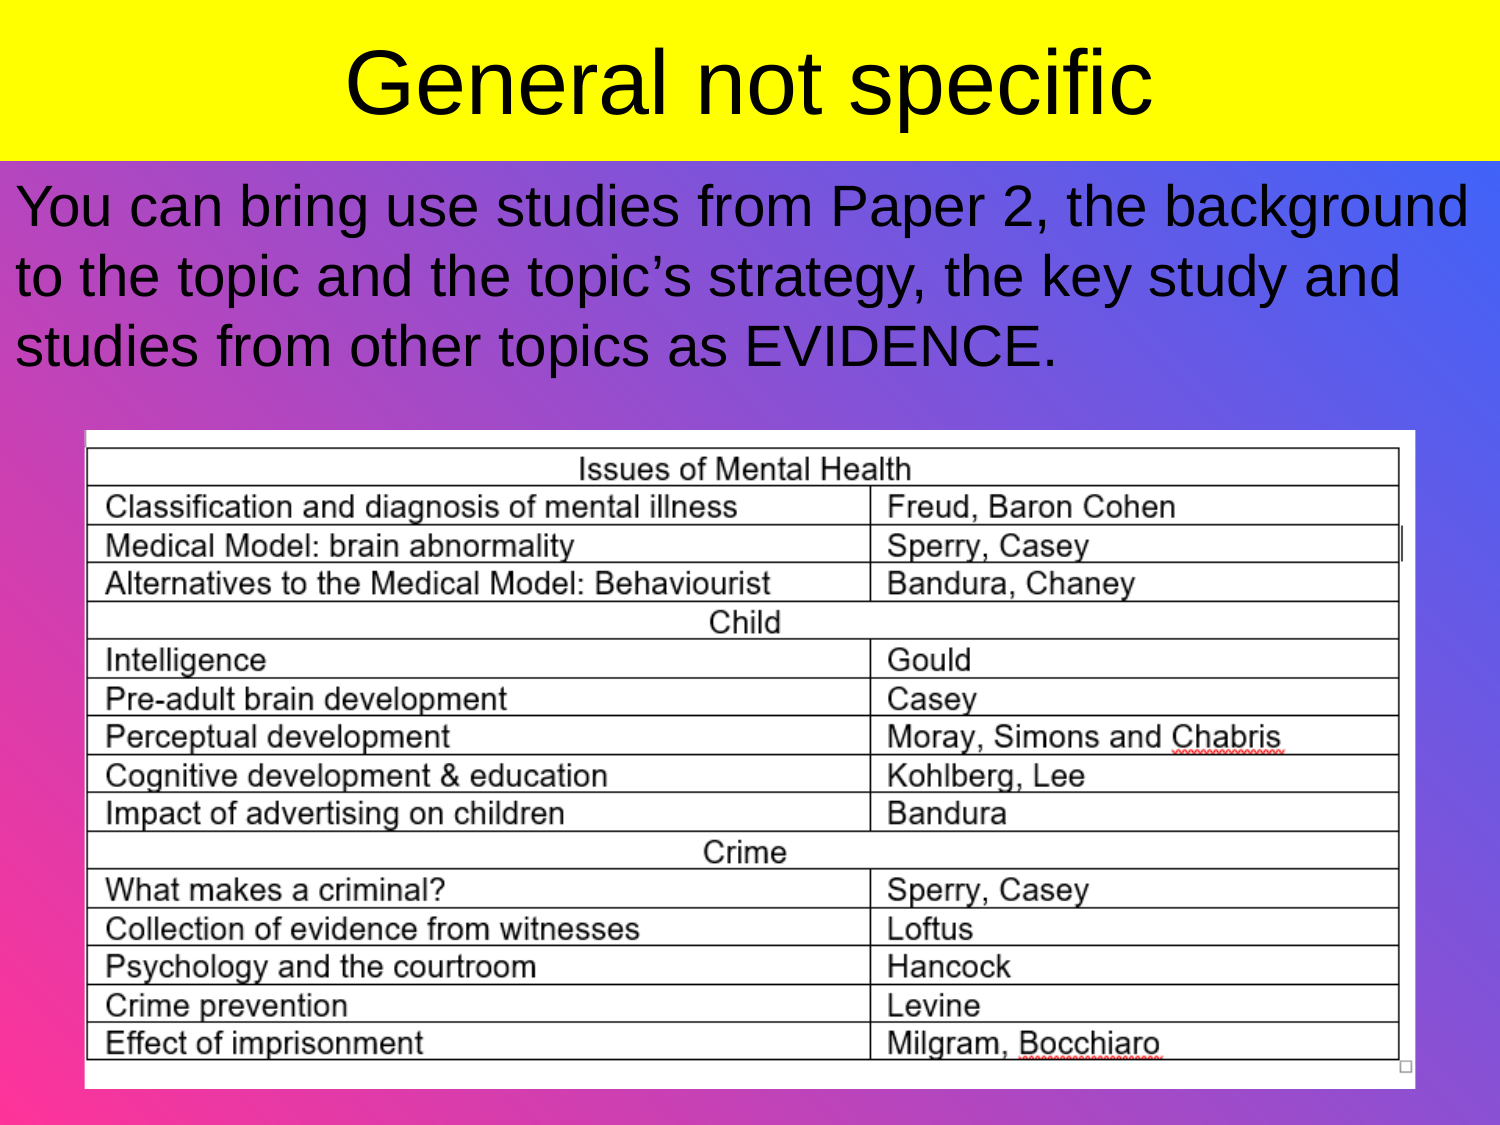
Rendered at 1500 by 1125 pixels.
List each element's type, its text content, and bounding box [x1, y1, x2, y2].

picture [84, 430, 1416, 1089]
title General not specific [0, 0, 1500, 160]
list You can bring use studies from Paper 2, the background to the topic and the topic’s strategy, the key study and studies from other topics as EVIDENCE. [0, 160, 1500, 514]
